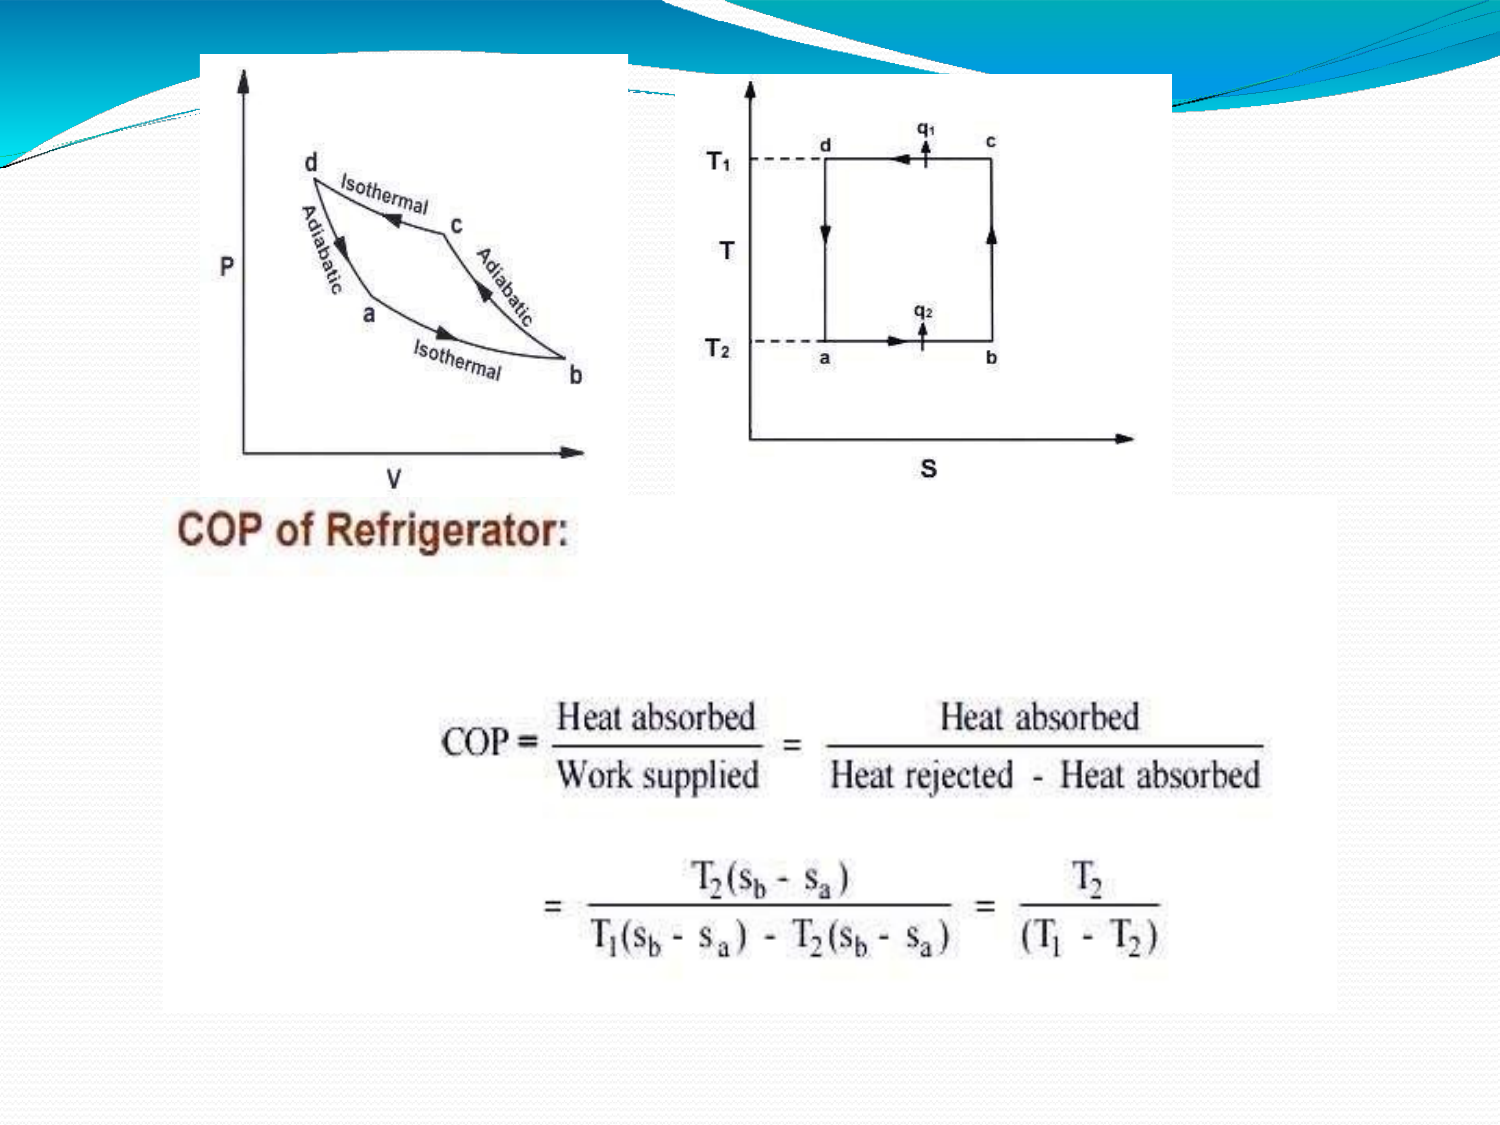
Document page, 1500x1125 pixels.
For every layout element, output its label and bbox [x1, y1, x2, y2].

text_box [162, 54, 1338, 1013]
text_box [0, 0, 1500, 1125]
